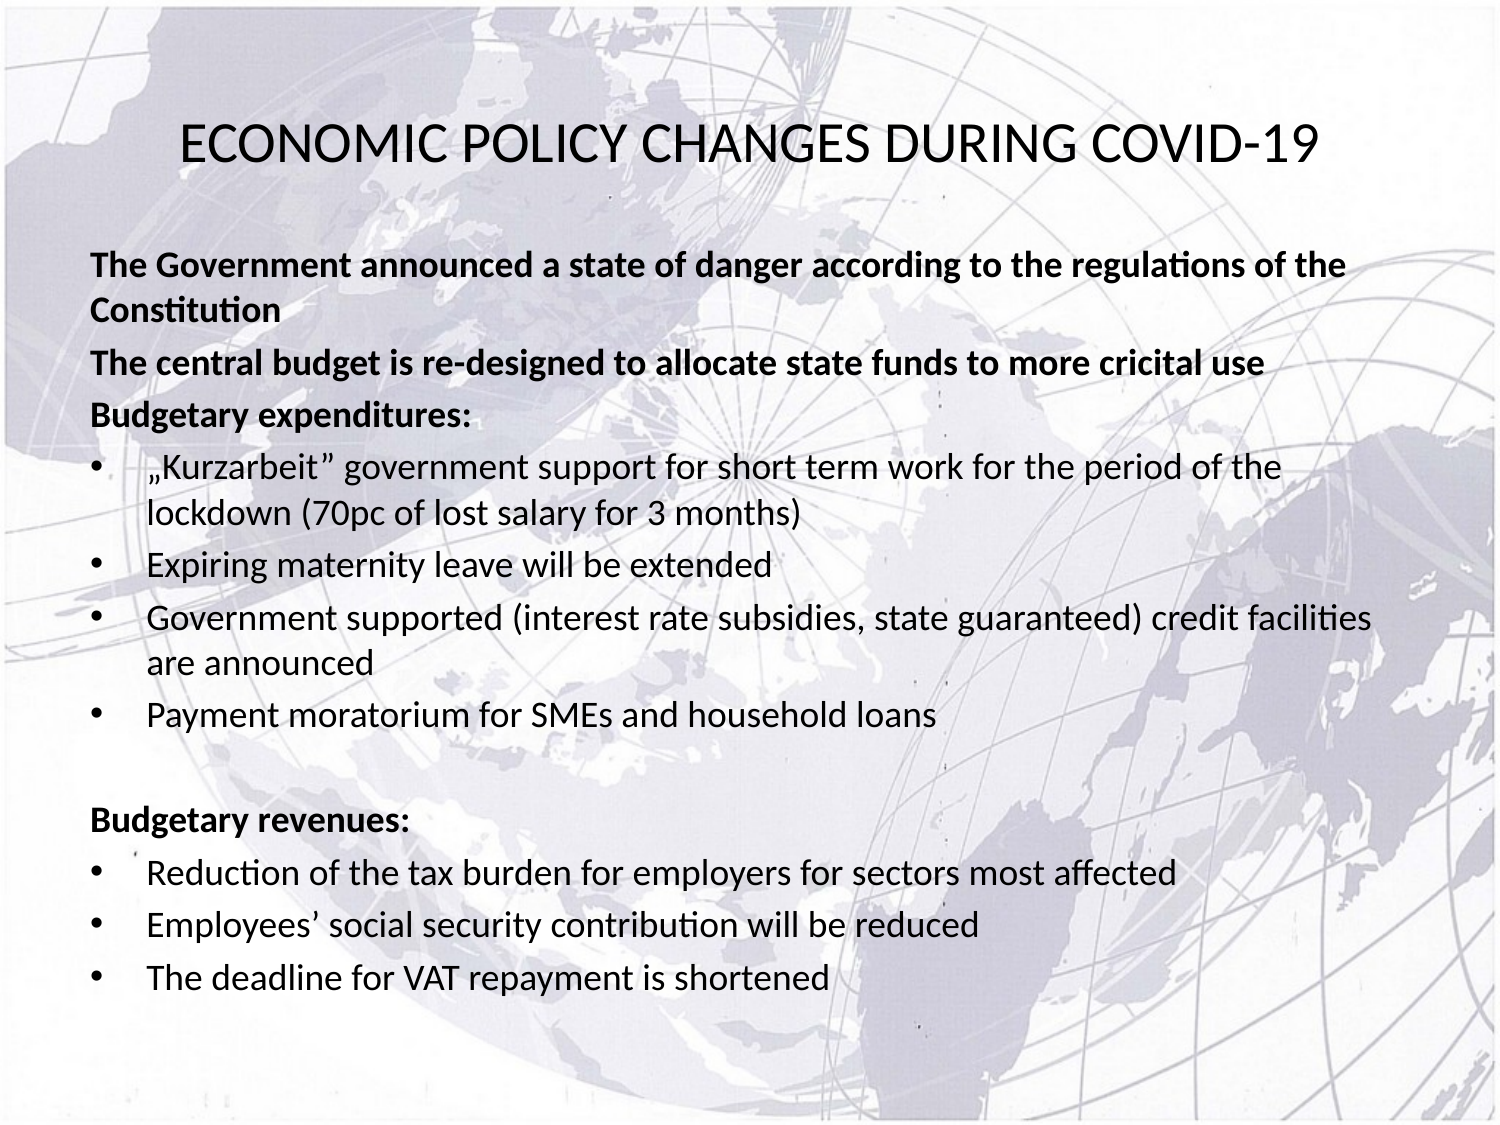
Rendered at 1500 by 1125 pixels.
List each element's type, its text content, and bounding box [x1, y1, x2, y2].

picture [0, 0, 1500, 1125]
title ECONOMIC policy changes during covid-19 [75, 45, 1425, 232]
list The Government announced a state of danger according to the regulations of the Constitution The central budget is re-designed to allocate state funds to more cricital use Budgetary expenditures: „Kurzarbeit” government support for short term work for the period of the lockdown (70pc of lost salary for 3 months) Expiring maternity leave will be extended Government supported (interest rate subsidies, state guaranteed) credit facilities are announced Payment moratorium for SMEs and household loans Budgetary revenues: Reduction of the tax burden for employers for sectors most affected Employees’ social security contribution will be reduced The deadline for VAT repayment is shortened [75, 232, 1425, 1005]
